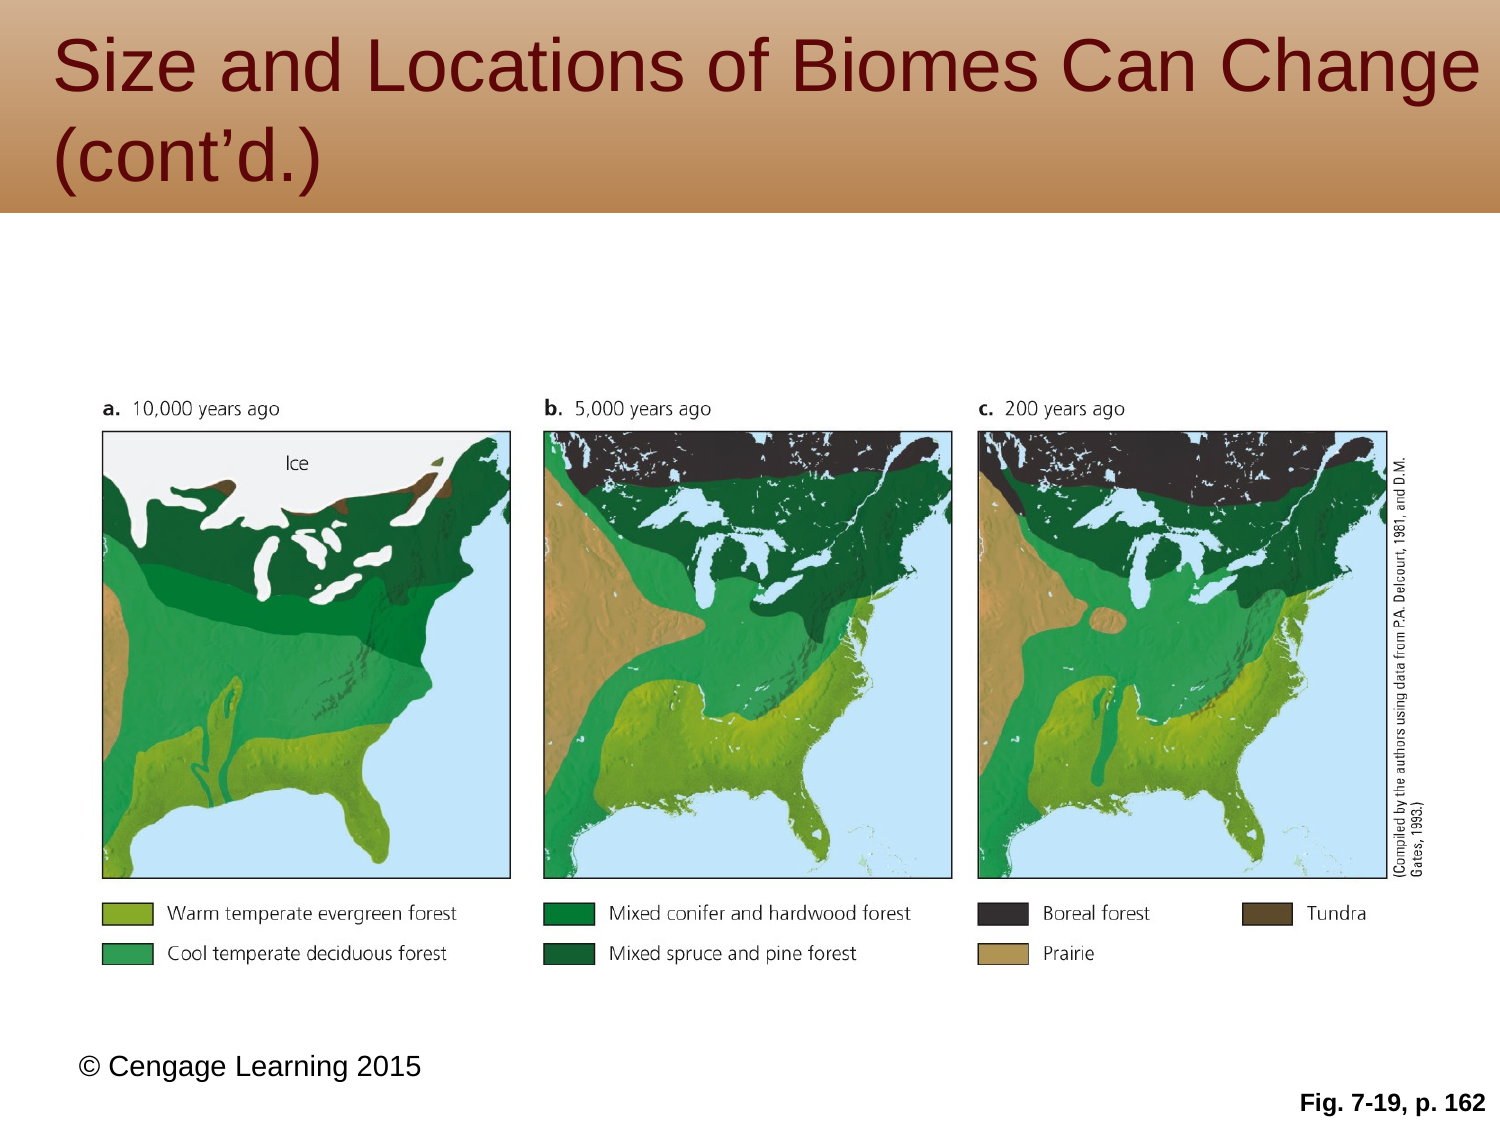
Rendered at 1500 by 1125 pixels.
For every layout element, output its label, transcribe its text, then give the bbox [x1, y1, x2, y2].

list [74, 262, 1426, 1101]
text_box Fig. 7-19, p. 162 [1286, 1080, 1500, 1124]
title Size and Locations of Biomes Can Change (cont’d.) [0, 0, 1500, 213]
